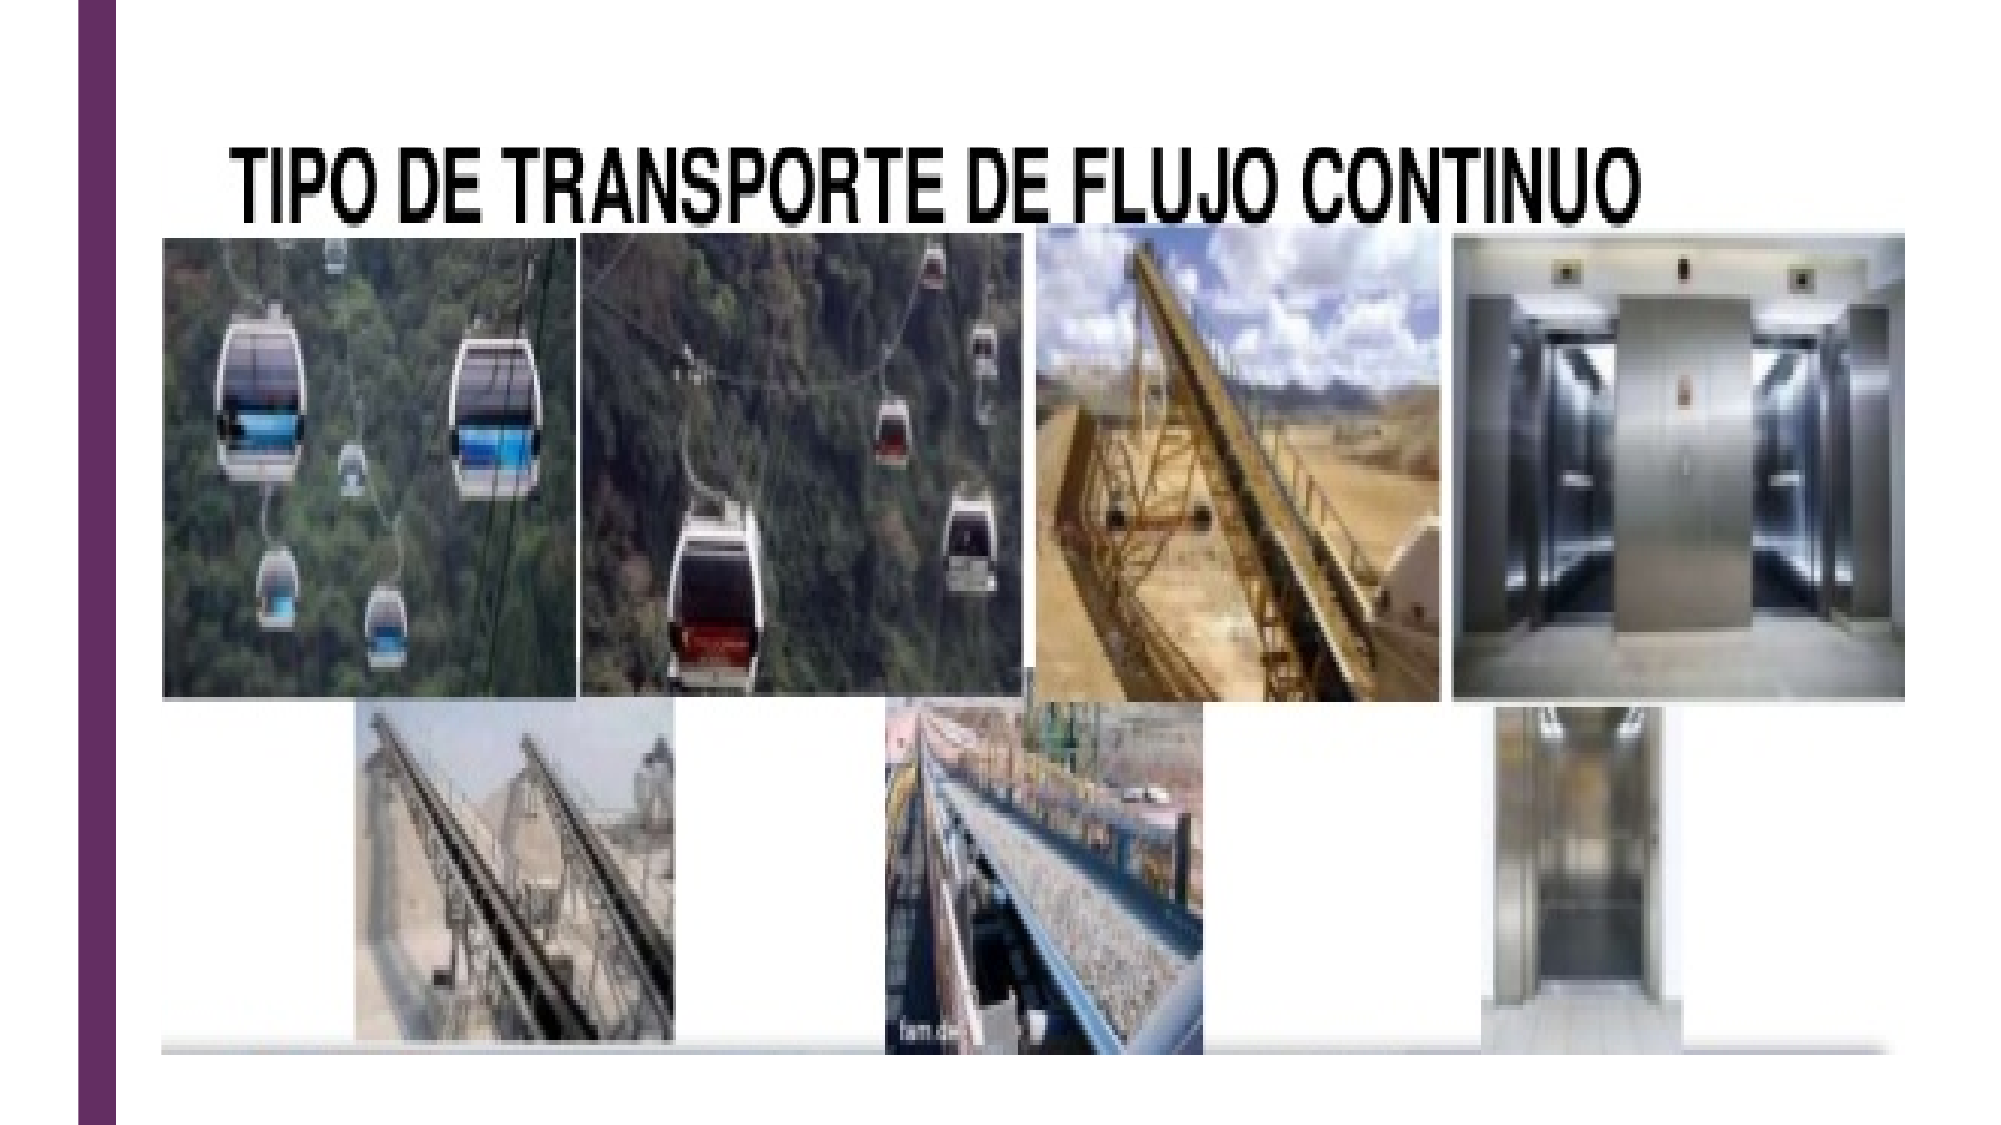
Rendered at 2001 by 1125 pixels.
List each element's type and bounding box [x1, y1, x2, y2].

picture [161, 147, 1908, 1055]
